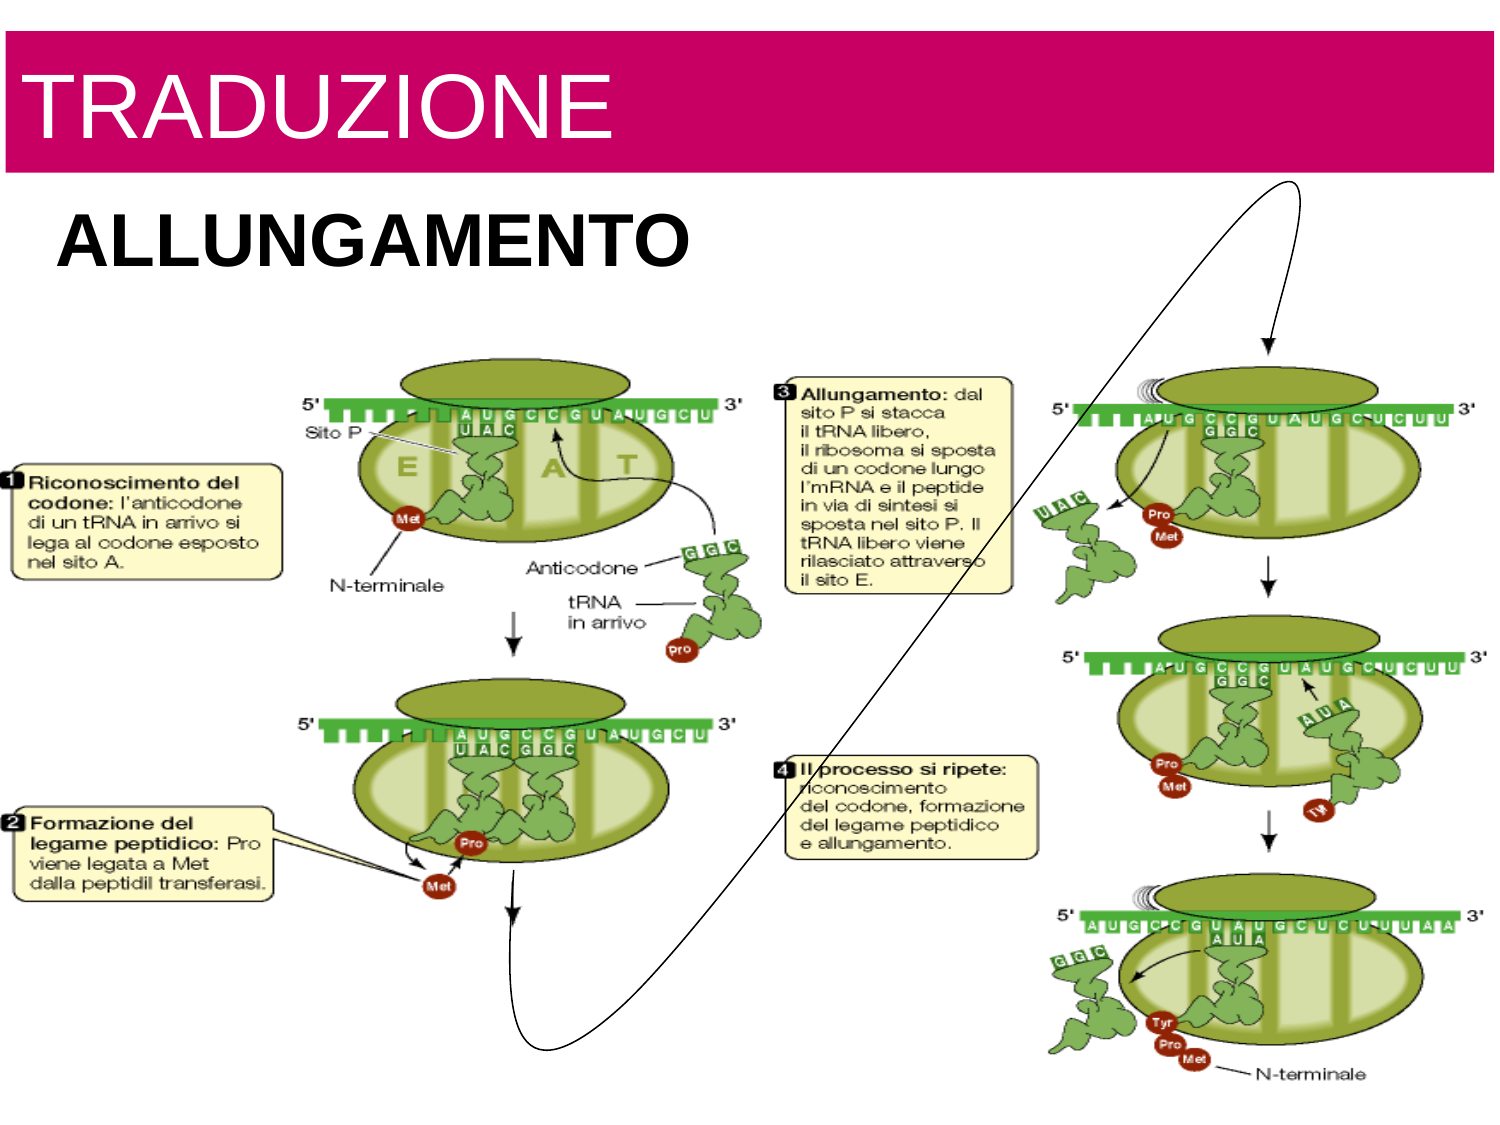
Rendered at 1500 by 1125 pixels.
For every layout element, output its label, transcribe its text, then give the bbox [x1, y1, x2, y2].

text_box TRADUZIONE [5, 31, 1495, 173]
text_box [0, 184, 1500, 1102]
